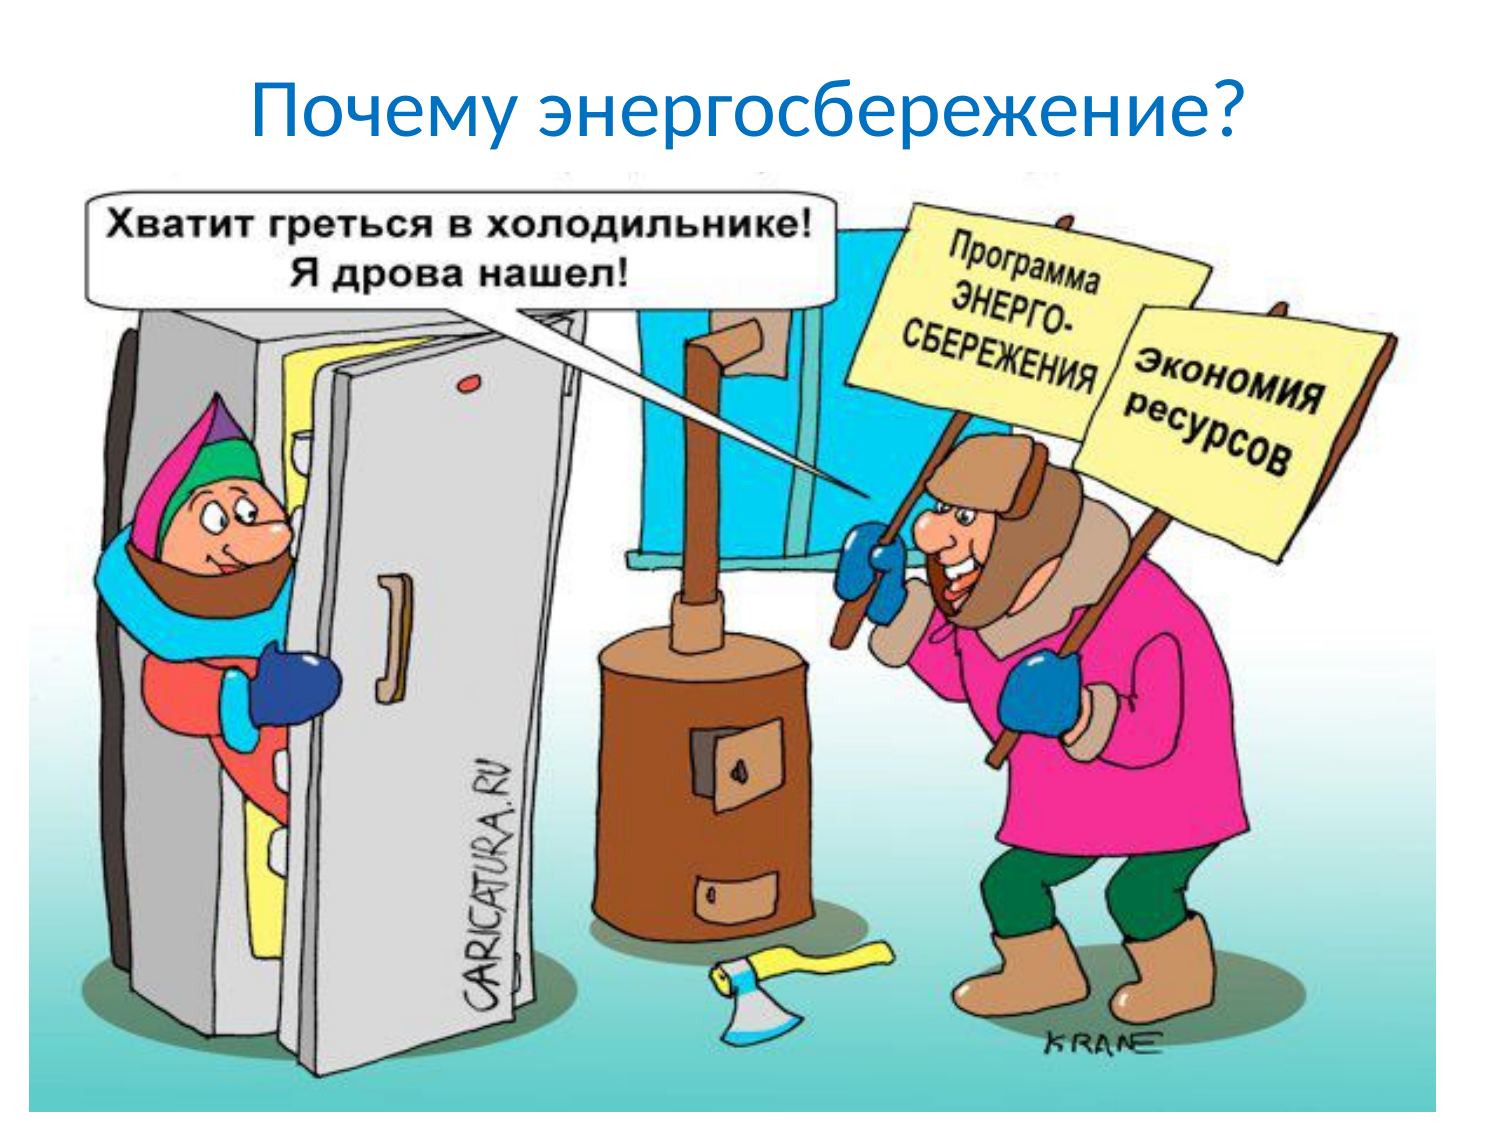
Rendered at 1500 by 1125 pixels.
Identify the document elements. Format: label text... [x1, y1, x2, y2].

title Почему энергосбережение? [75, 45, 1425, 161]
picture [29, 172, 1436, 1112]
